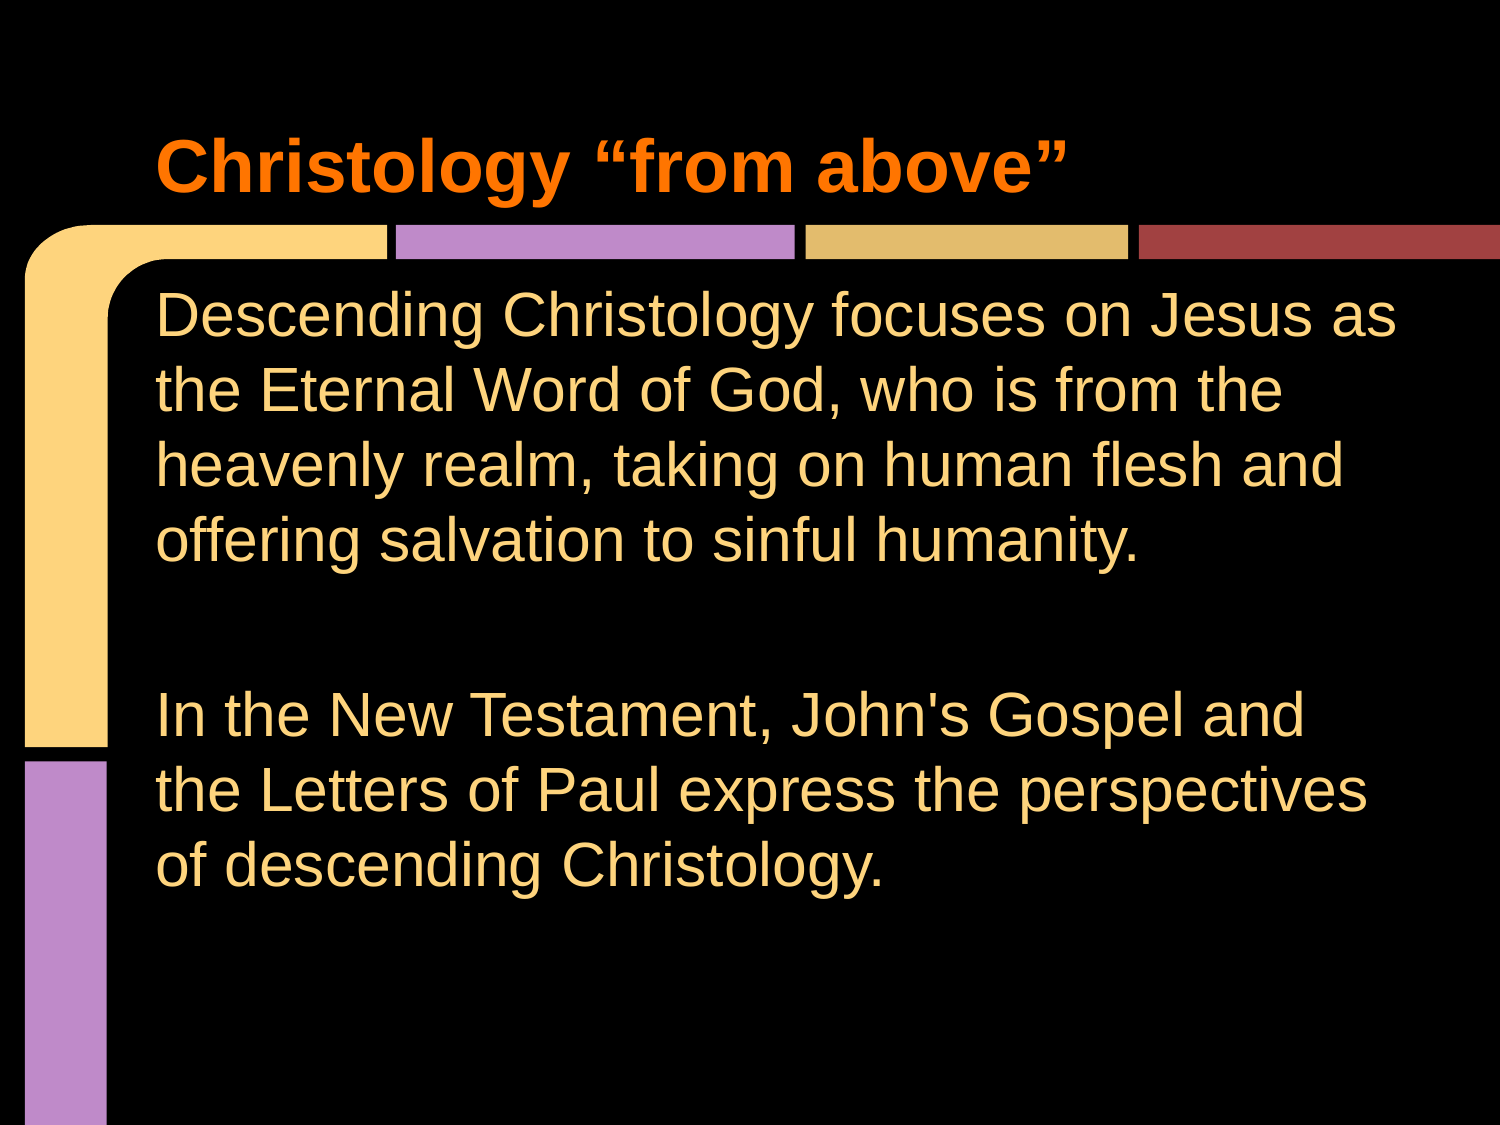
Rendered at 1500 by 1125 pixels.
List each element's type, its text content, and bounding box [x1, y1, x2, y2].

title Christology “from above” [140, 35, 1425, 223]
list Descending Christology focuses on Jesus as the Eternal Word of God, who is from the heavenly realm, taking on human flesh and offering salvation to sinful humanity. In the New Testament, John's Gospel and the Letters of Paul express the perspectives of descending Christology. [140, 259, 1425, 1078]
